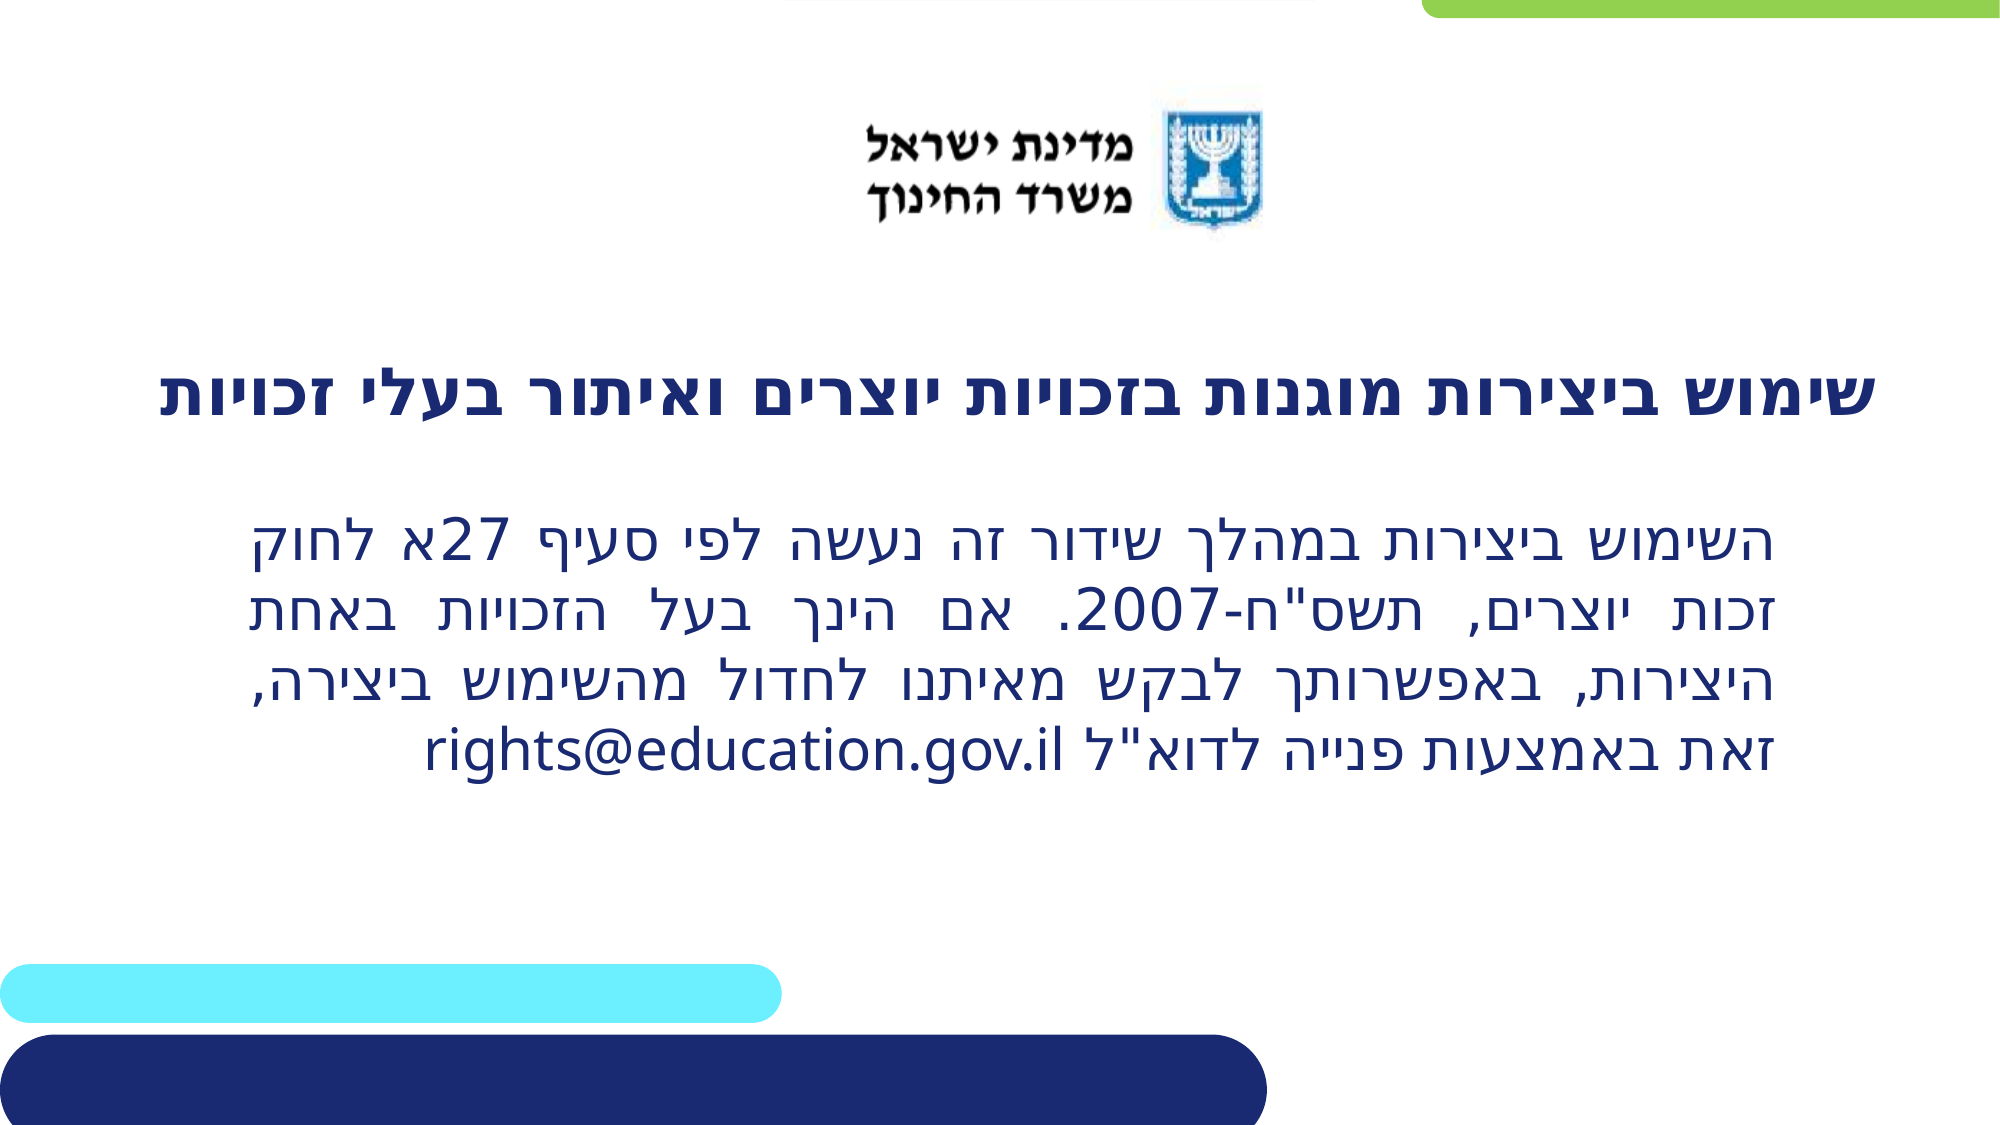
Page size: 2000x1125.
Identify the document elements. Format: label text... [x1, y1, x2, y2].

text_box השימוש ביצירות במהלך שידור זה נעשה לפי סעיף 27א לחוק זכות יוצרים, תשס"ח-2007. אם הינך בעל הזכויות באחת היצירות, באפשרותך לבקש מאיתנו לחדול מהשימוש ביצירה, זאת באמצעות פנייה לדוא"ל rights@education.gov.il [234, 494, 1940, 790]
picture [783, 0, 1316, 302]
text_box שימוש ביצירות מוגנות בזכויות יוצרים ואיתור בעלי זכויות [103, 301, 1913, 437]
